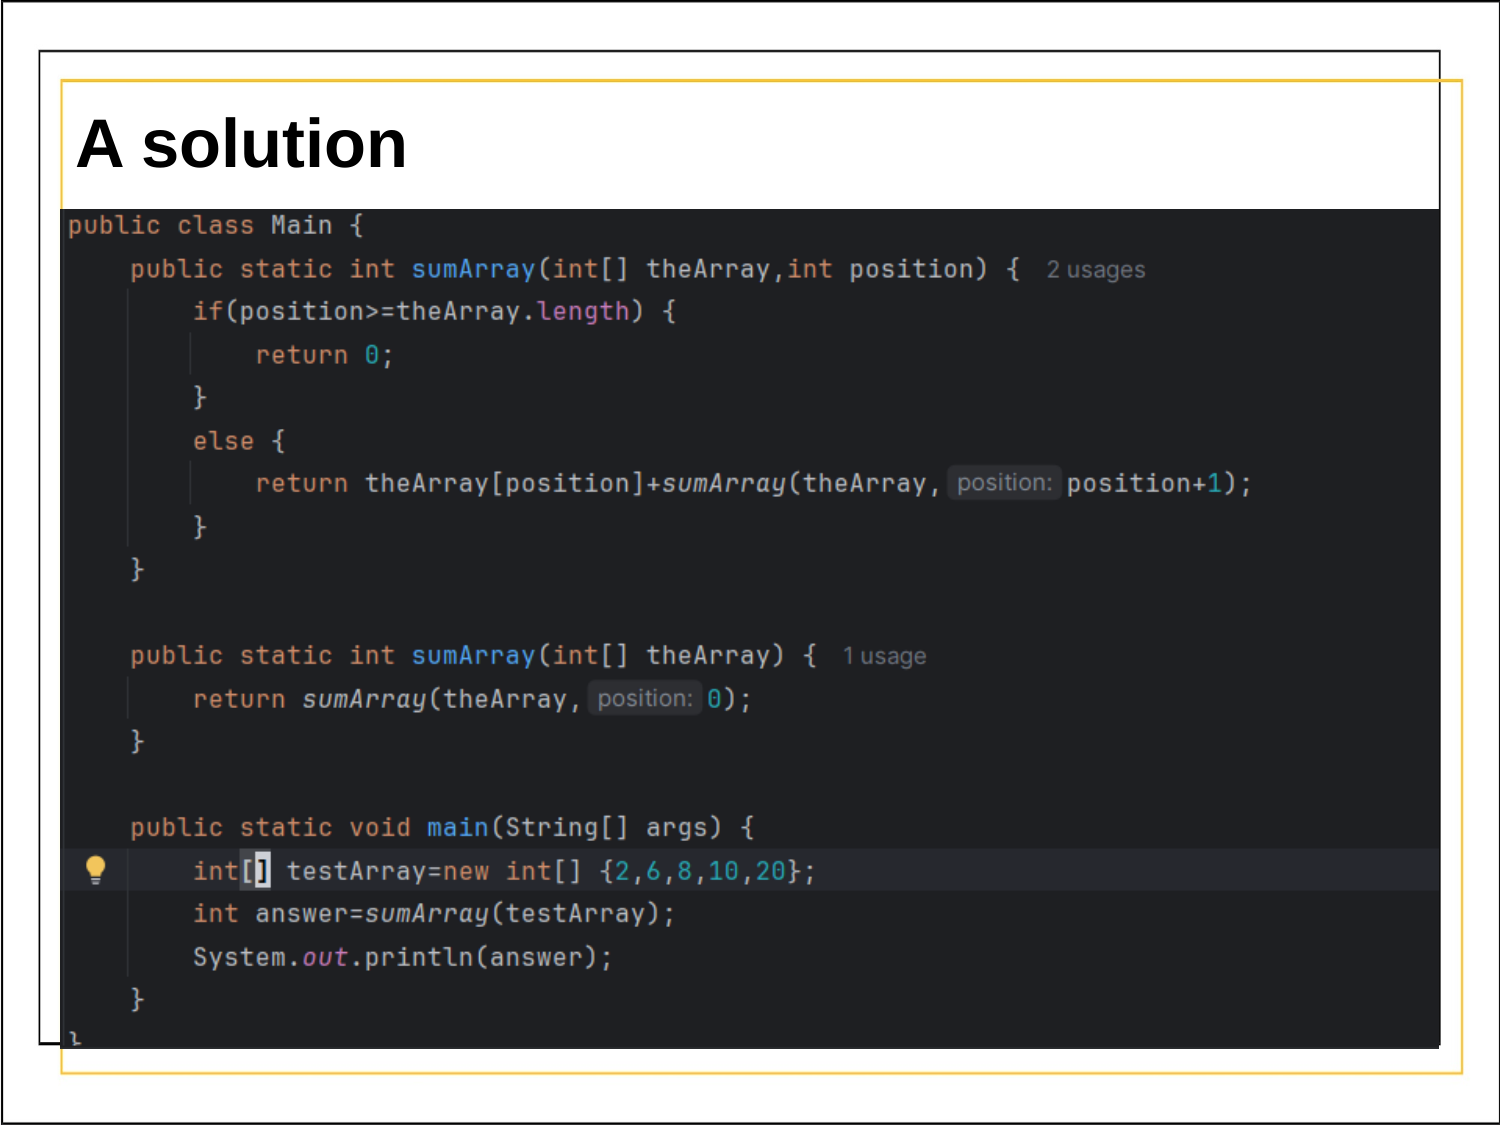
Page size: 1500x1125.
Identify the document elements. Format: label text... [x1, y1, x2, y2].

picture [0, 0, 1500, 1125]
title A solution [60, 83, 1442, 210]
